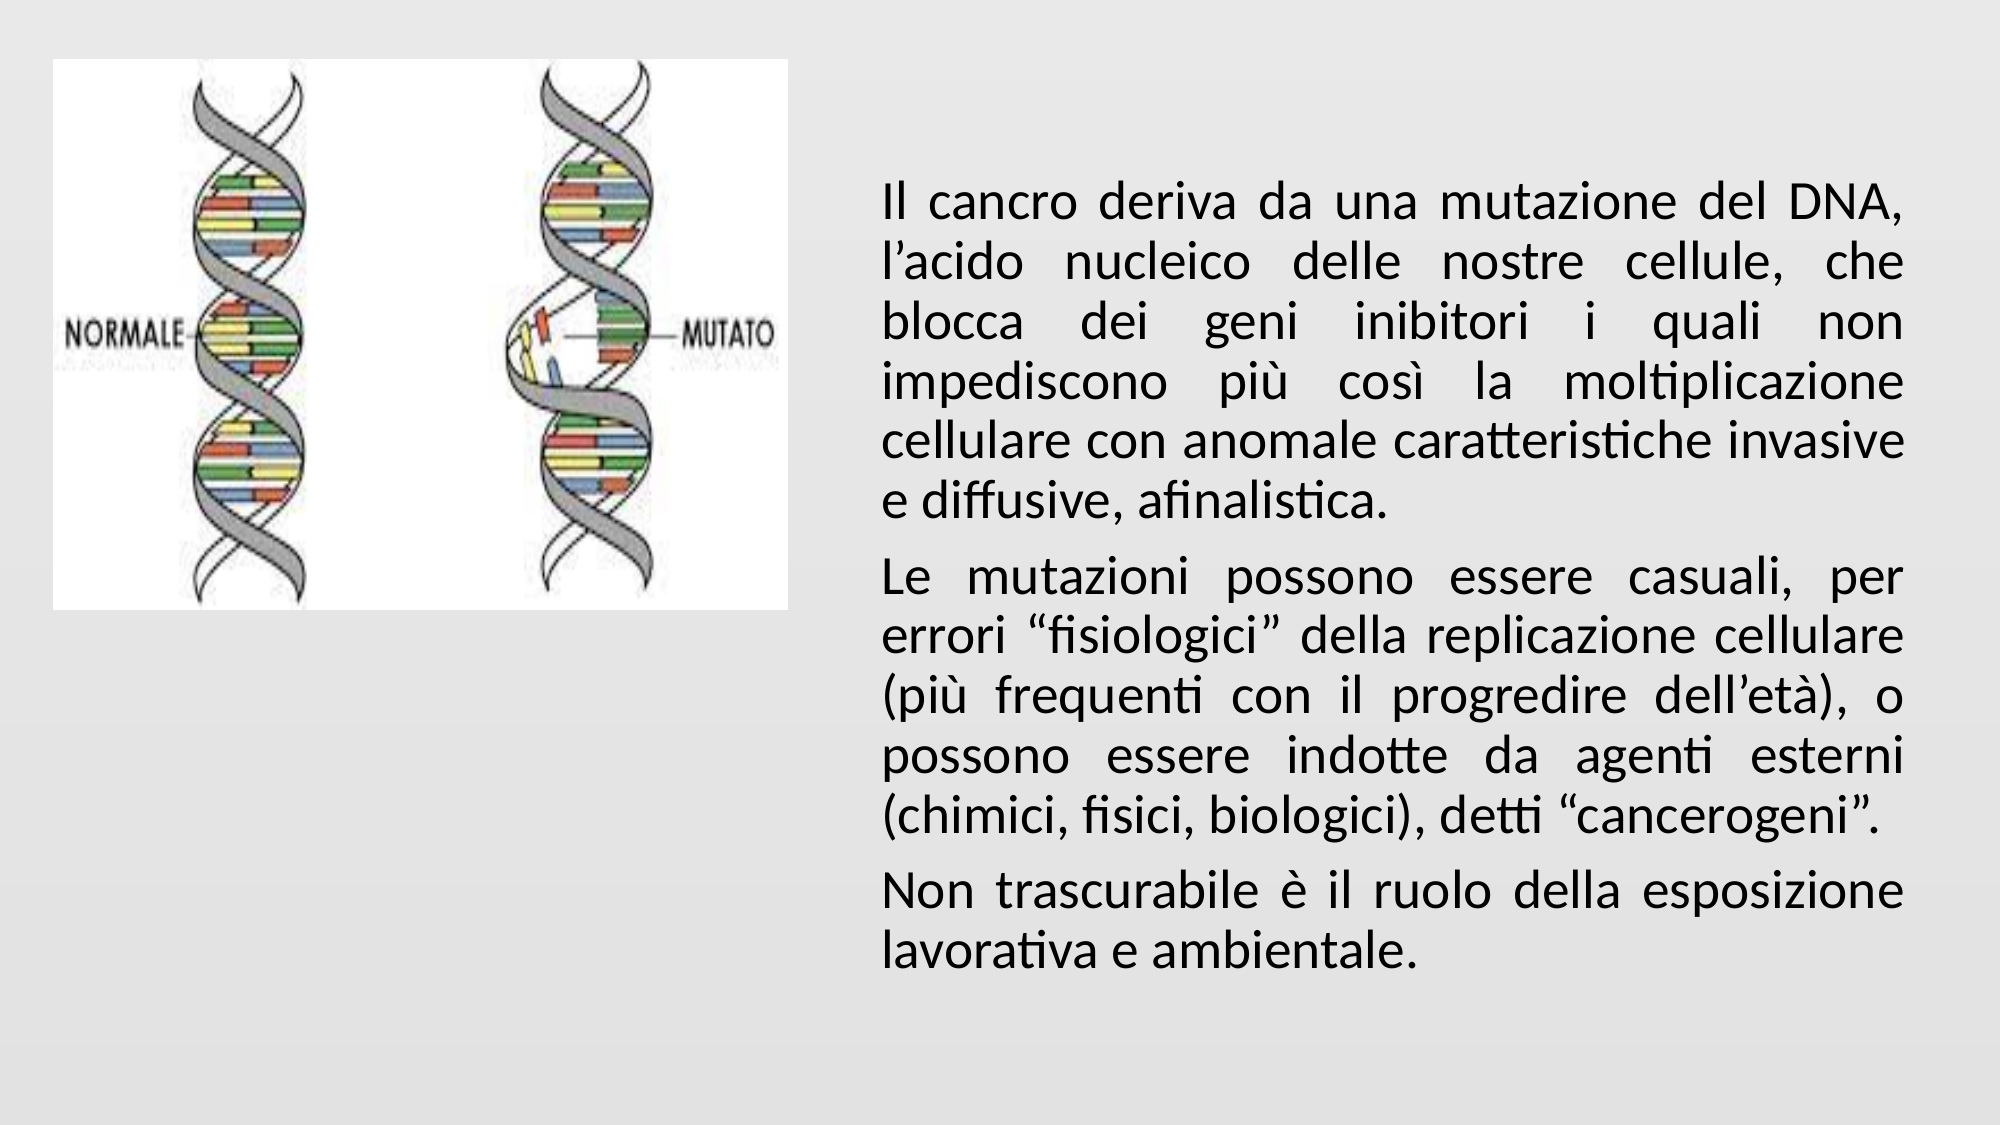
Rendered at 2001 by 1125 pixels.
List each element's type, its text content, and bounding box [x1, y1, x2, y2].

list Il cancro deriva da una mutazione del DNA, l’acido nucleico delle nostre cellule, che blocca dei geni inibitori i quali non impediscono più così la moltiplicazione cellulare con anomale caratteristiche invasive e diffusive, afinalistica. Le mutazioni possono essere casuali, per errori “fisiologici” della replicazione cellulare (più frequenti con il progredire dell’età), o possono essere indotte da agenti esterni (chimici, fisici, biologici), detti “cancerogeni”. Non trascurabile è il ruolo della esposizione lavorativa e ambientale. [866, 164, 1922, 992]
picture [53, 59, 788, 610]
